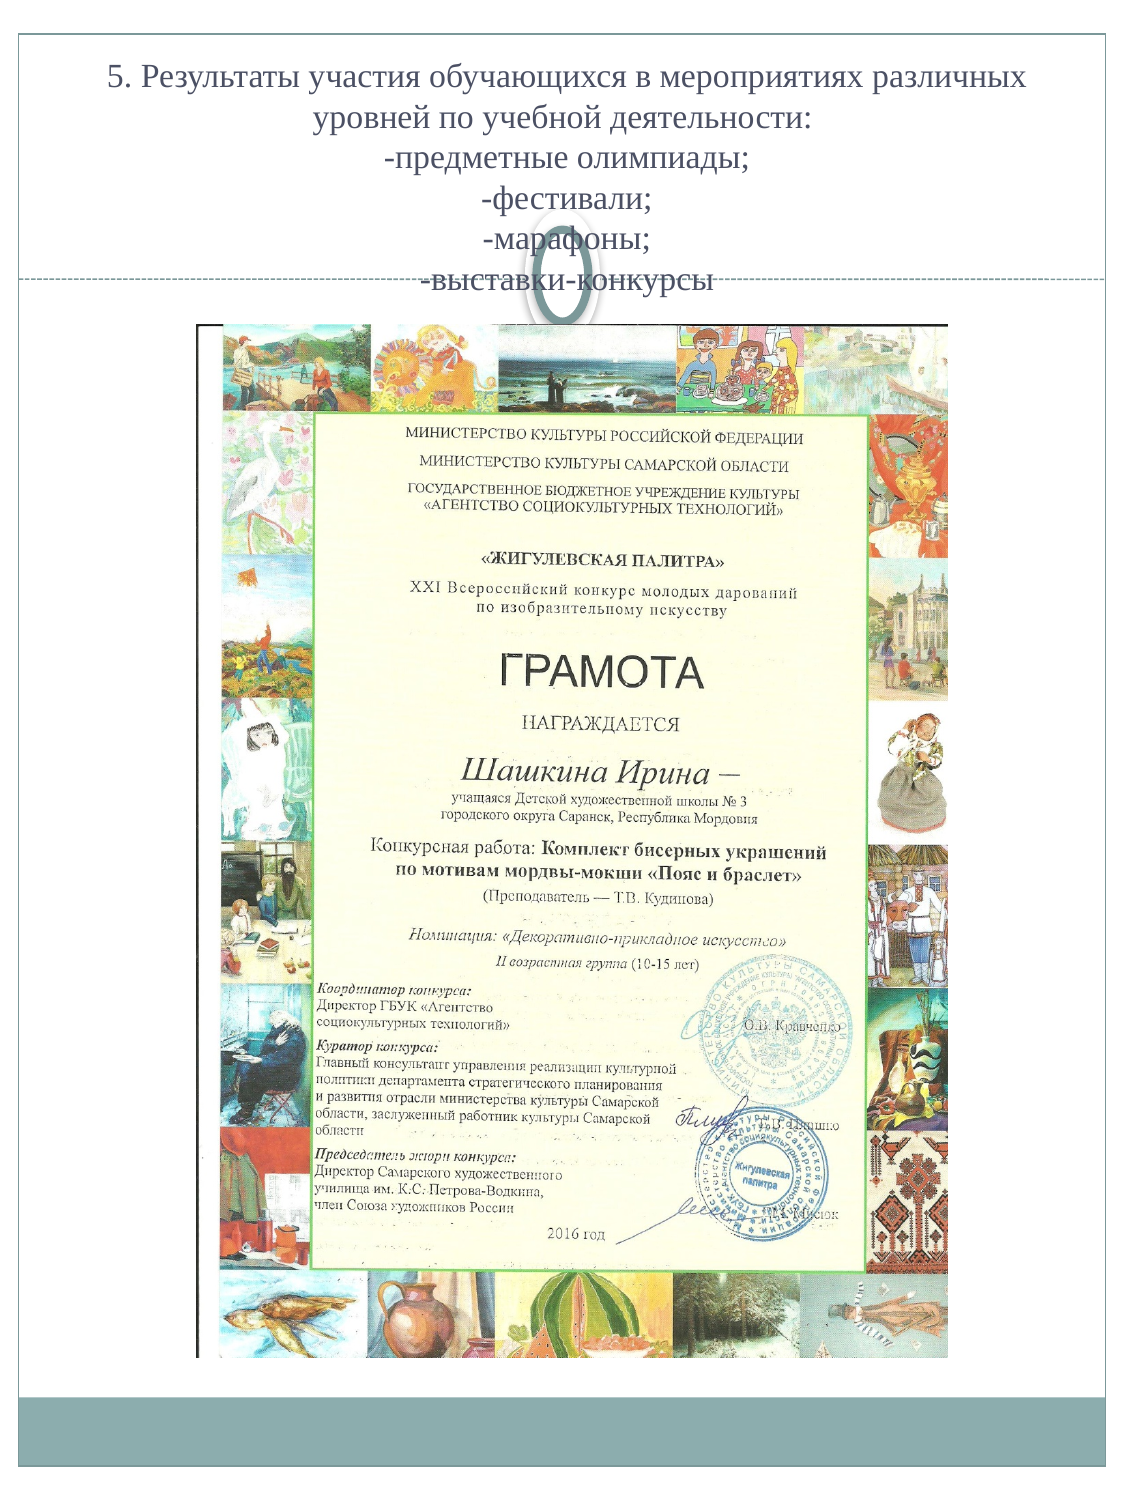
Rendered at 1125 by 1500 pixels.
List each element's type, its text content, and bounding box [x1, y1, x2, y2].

picture [195, 324, 948, 1358]
title 5. Результаты участия обучающихся в мероприятиях различных уровней по учебной деятельности: -предметные олимпиады; -фестивали; -марафоны; -выставки-конкурсы [46, 46, 1088, 305]
